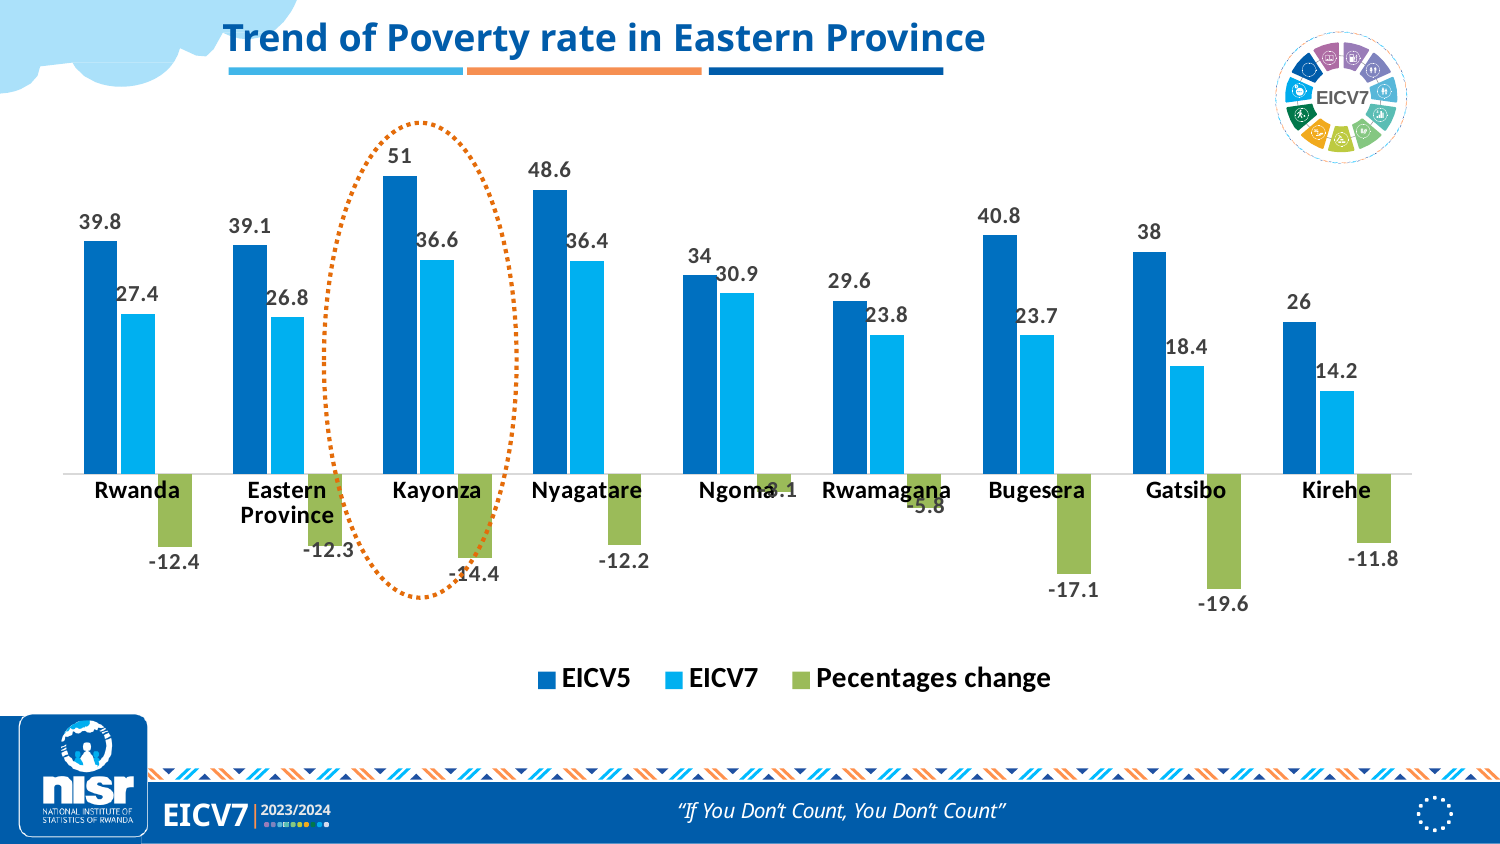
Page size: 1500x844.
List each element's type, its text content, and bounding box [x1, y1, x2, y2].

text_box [228, 67, 944, 76]
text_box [0, 713, 1500, 844]
chart [41, 100, 1441, 749]
text_box [0, 0, 297, 94]
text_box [1275, 31, 1408, 98]
title Trend of Poverty rate in Eastern Province [222, 13, 1326, 55]
